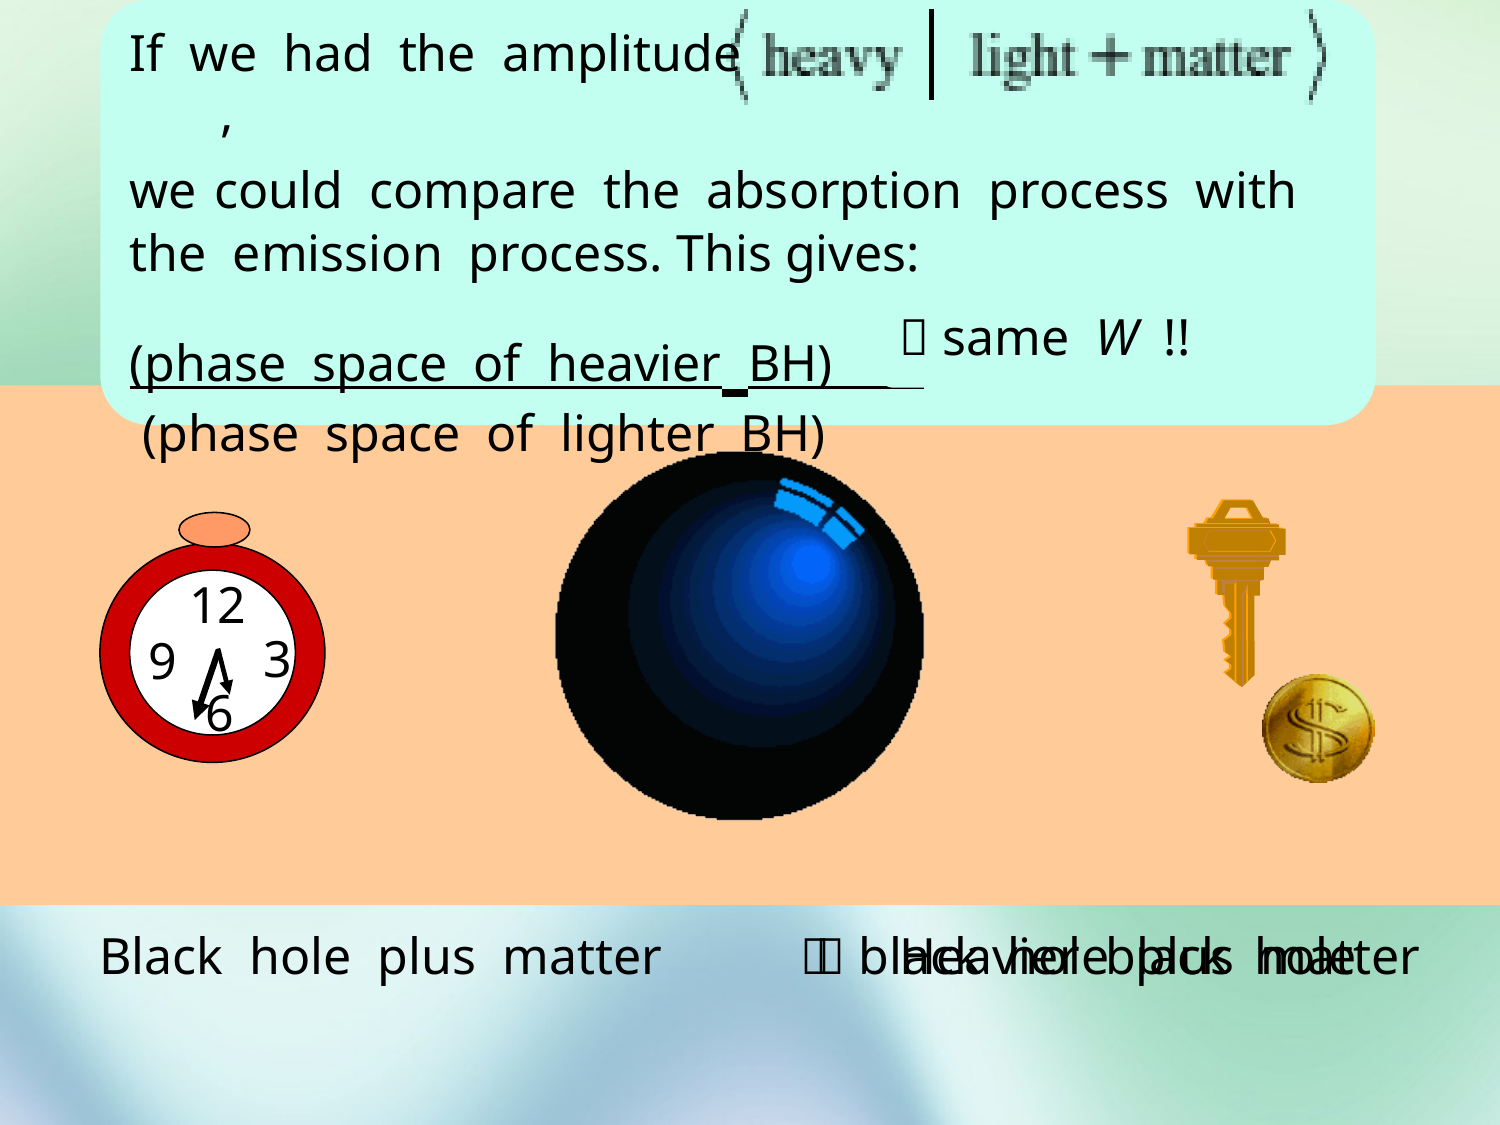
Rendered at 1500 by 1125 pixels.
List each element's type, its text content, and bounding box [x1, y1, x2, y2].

text_box  [785, 916, 846, 992]
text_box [1187, 499, 1287, 688]
picture [1262, 674, 1376, 783]
text_box  black hole plus matter [846, 916, 1436, 992]
picture [0, 905, 1500, 1125]
picture [0, 0, 100, 385]
text_box [0, 385, 1500, 905]
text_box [99, 512, 326, 763]
picture [1377, 0, 1500, 385]
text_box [100, 0, 1377, 426]
text_box Black hole plus matter [84, 916, 678, 992]
picture [519, 426, 963, 865]
